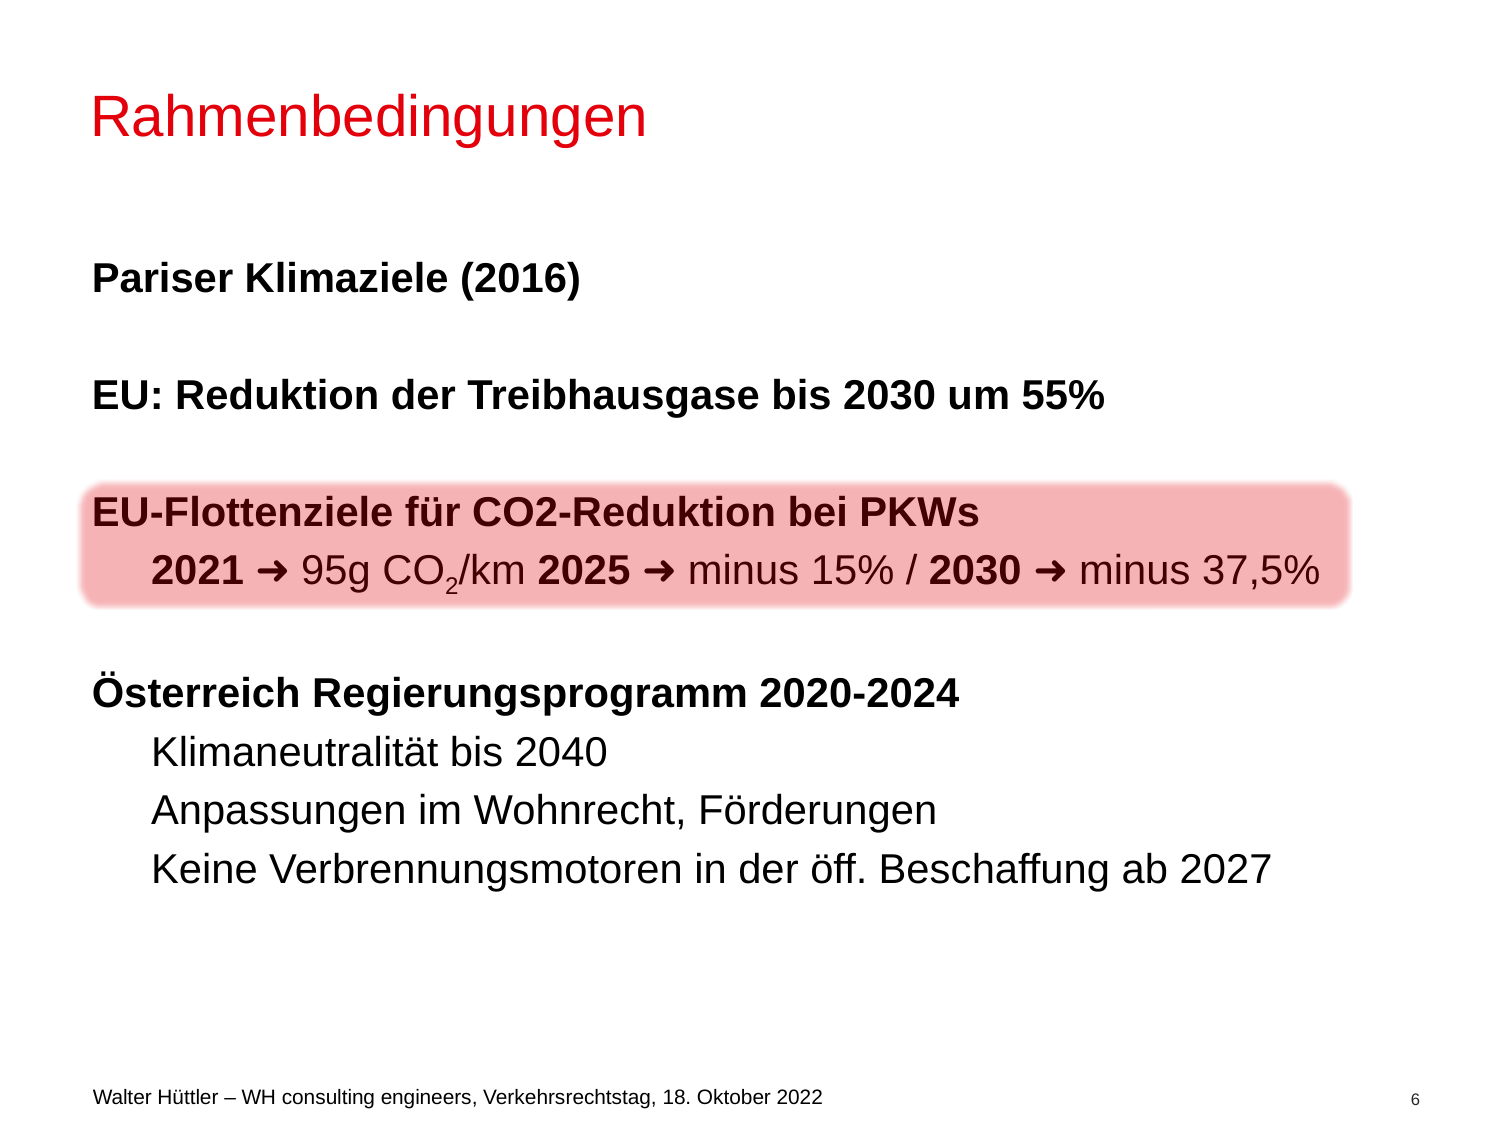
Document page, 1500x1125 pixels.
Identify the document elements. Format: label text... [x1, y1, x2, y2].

title Rahmenbedingungen [75, 54, 1436, 173]
text_box [82, 485, 1350, 607]
list Pariser Klimaziele (2016) EU: Reduktion der Treibhausgase bis 2030 um 55% EU-Flottenziele für CO2-Reduktion bei PKWs 2021 ➜ 95g CO2/km 2025 ➜ minus 15% / 2030 ➜ minus 37,5% Österreich Regierungsprogramm 2020-2024 Klimaneutralität bis 2040 Anpassungen im Wohnrecht, Förderungen Keine Verbrennungsmotoren in der öff. Beschaffung ab 2027 [76, 243, 1436, 1047]
slide_number 6 [1085, 1072, 1436, 1125]
